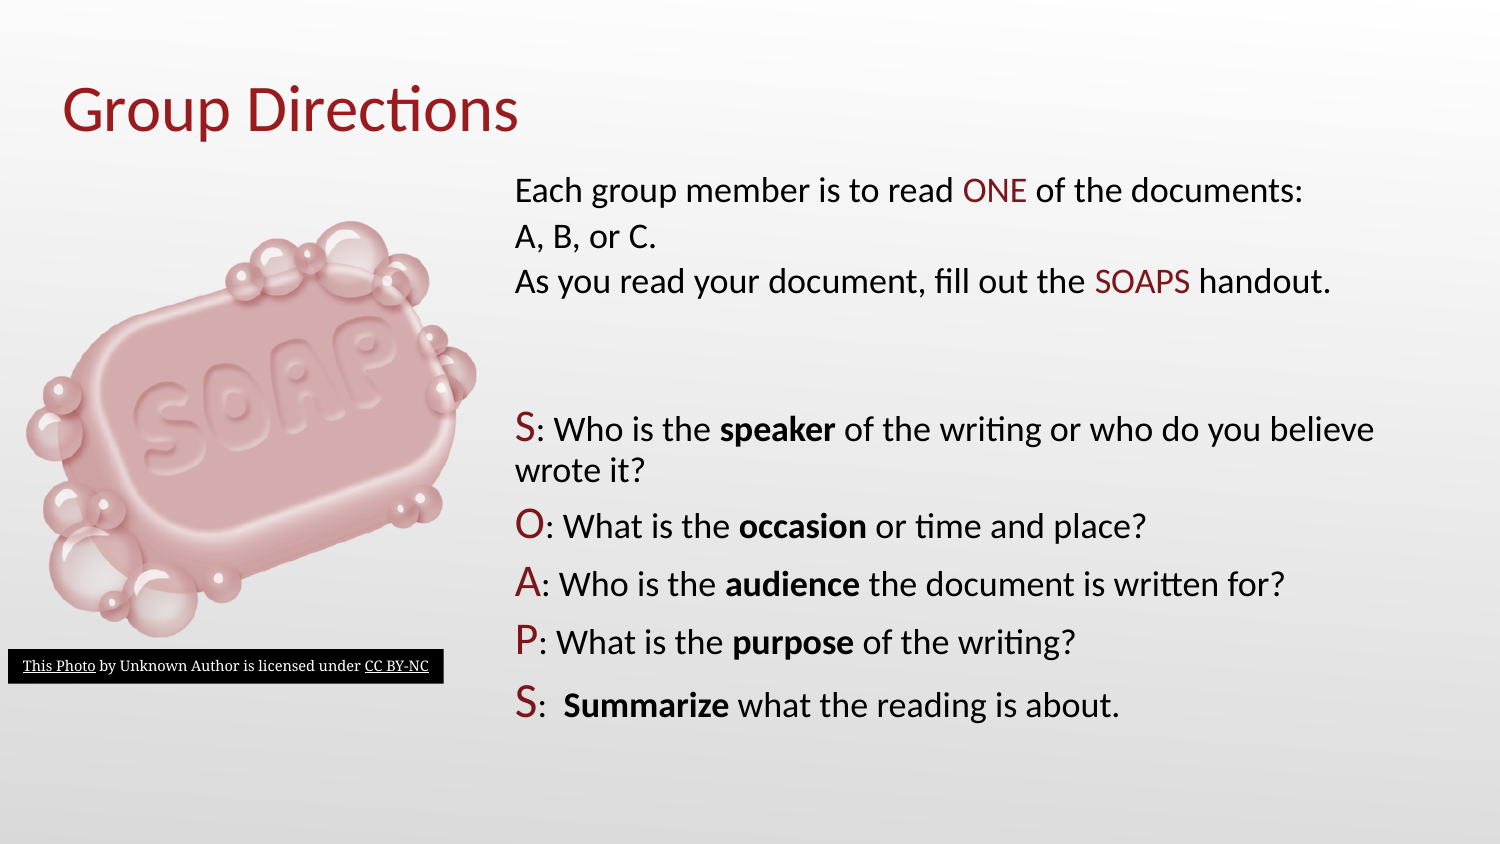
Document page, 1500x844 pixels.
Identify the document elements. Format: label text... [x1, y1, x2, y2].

picture [25, 220, 477, 638]
list Each group member is to read ONE of the documents: A, B, or C. As you read your document, fill out the SOAPS handout. S: Who is the speaker of the writing or who do you believe wrote it? O: What is the occasion or time and place? A: Who is the audience the document is written for? P: What is the purpose of the writing? S: Summarize what the reading is about. [499, 171, 1449, 740]
text_box This Photo by Unknown Author is licensed under CC BY-NC [8, 649, 444, 684]
title Group Directions [62, 57, 1413, 146]
